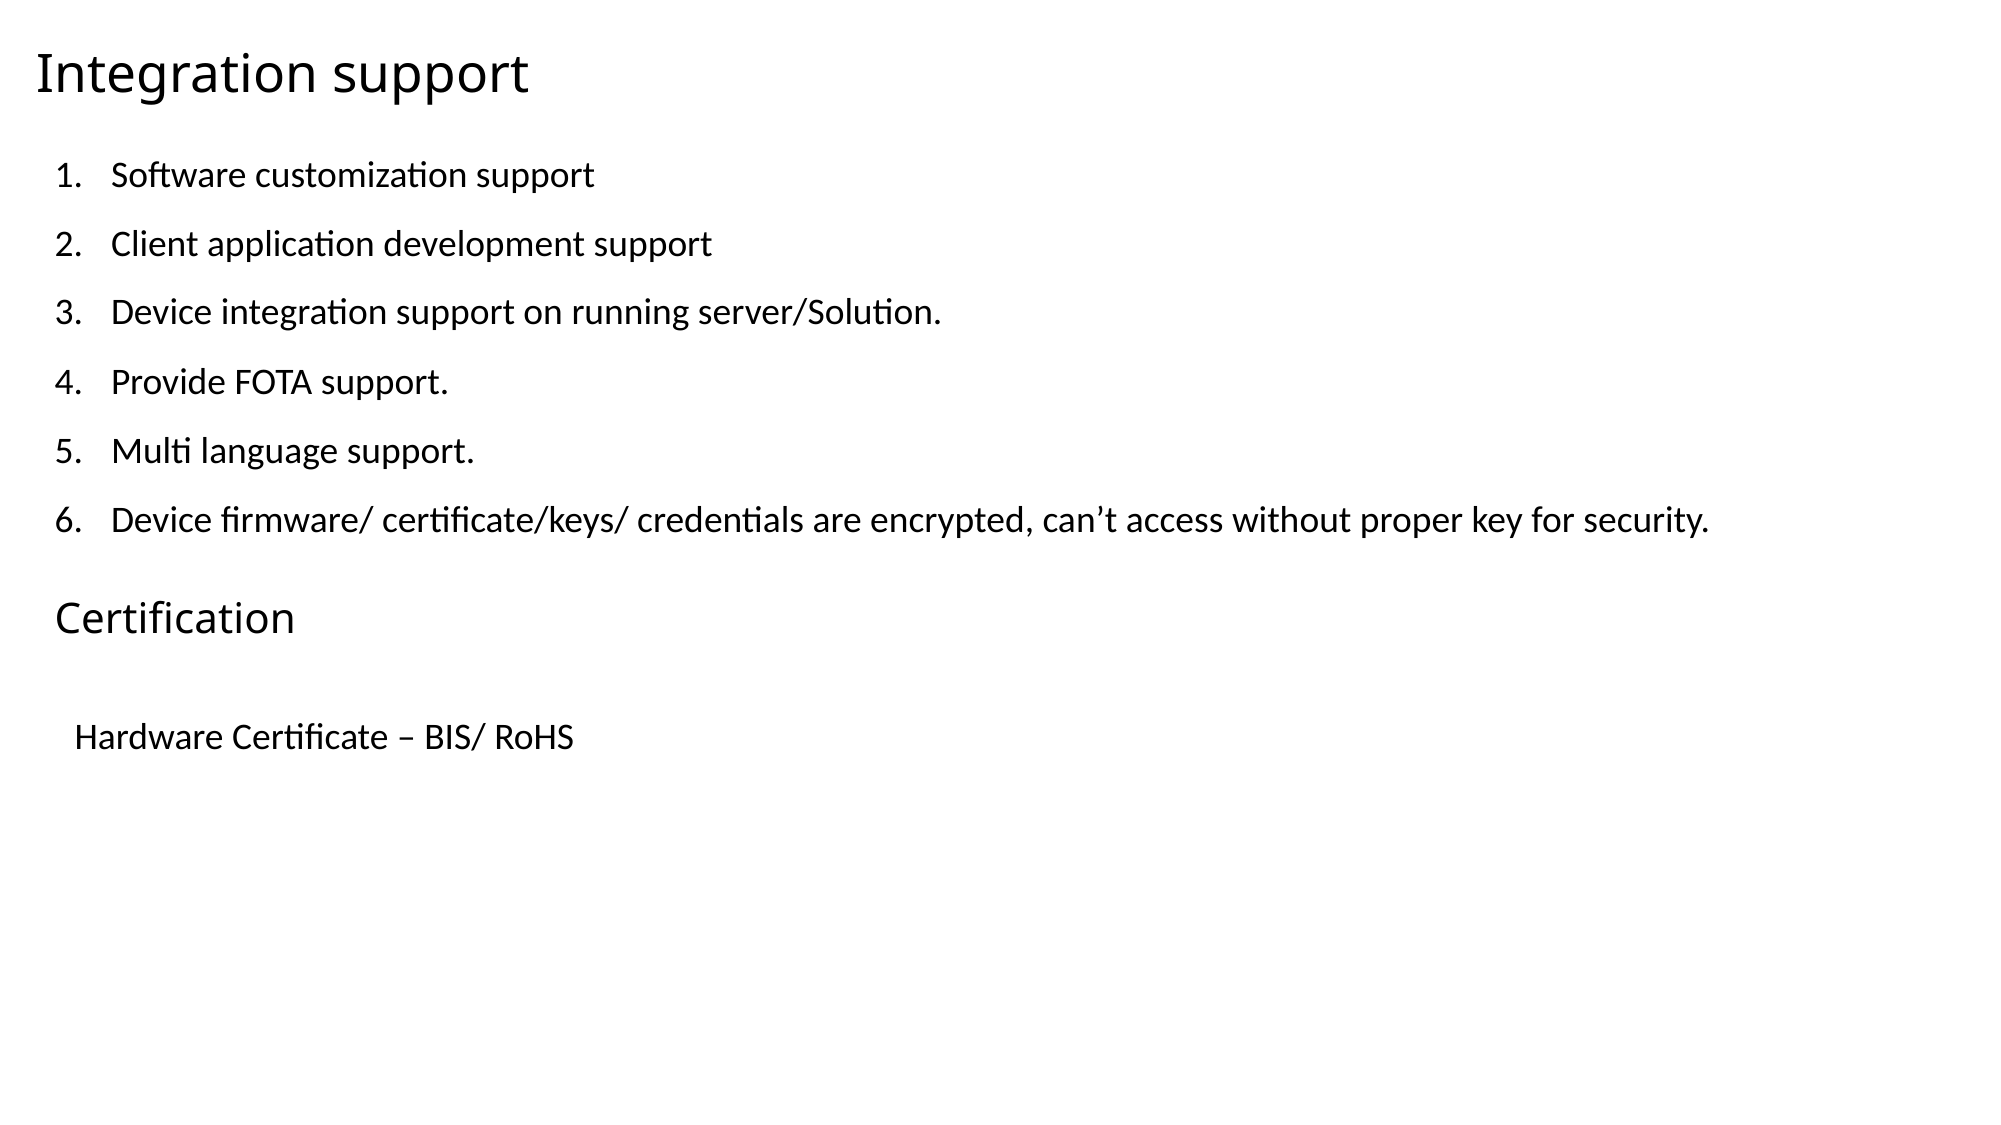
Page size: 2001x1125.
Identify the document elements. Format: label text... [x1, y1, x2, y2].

text_box Hardware Certificate – BIS/ RoHS [59, 704, 598, 765]
title Integration support [21, 38, 1618, 112]
text_box Certification [39, 589, 585, 651]
list Software customization support Client application development support Device integration support on running server/Solution. Provide FOTA support. Multi language support. Device firmware/ certificate/keys/ credentials are encrypted, can’t access without proper key for security. [39, 139, 1765, 563]
